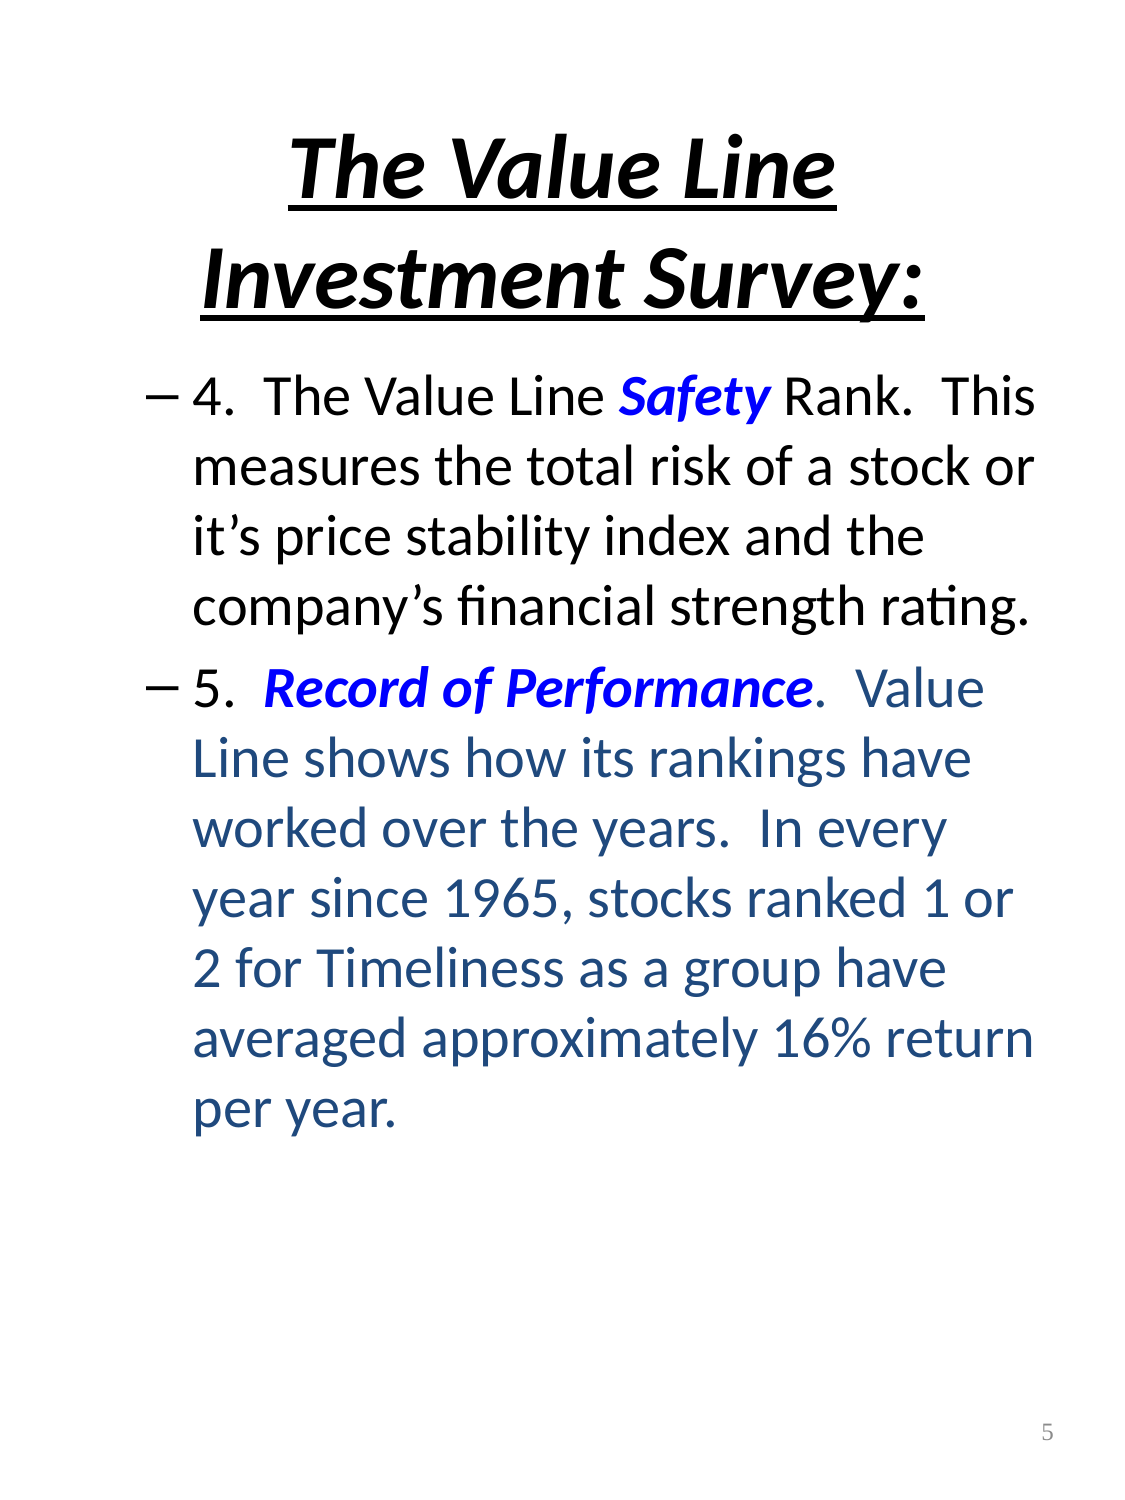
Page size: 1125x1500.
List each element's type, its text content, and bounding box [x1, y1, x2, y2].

slide_number 5 [806, 1390, 1069, 1471]
list 4. The Value Line Safety Rank. This measures the total risk of a stock or it’s price stability index and the company’s financial strength rating. 5. Record of Performance. Value Line shows how its rankings have worked over the years. In every year since 1965, stocks ranked 1 or 2 for Timeliness as a group have averaged approximately 16% return per year. [56, 350, 1069, 1340]
text_box The Value Line Investment Survey: [56, 99, 1069, 350]
